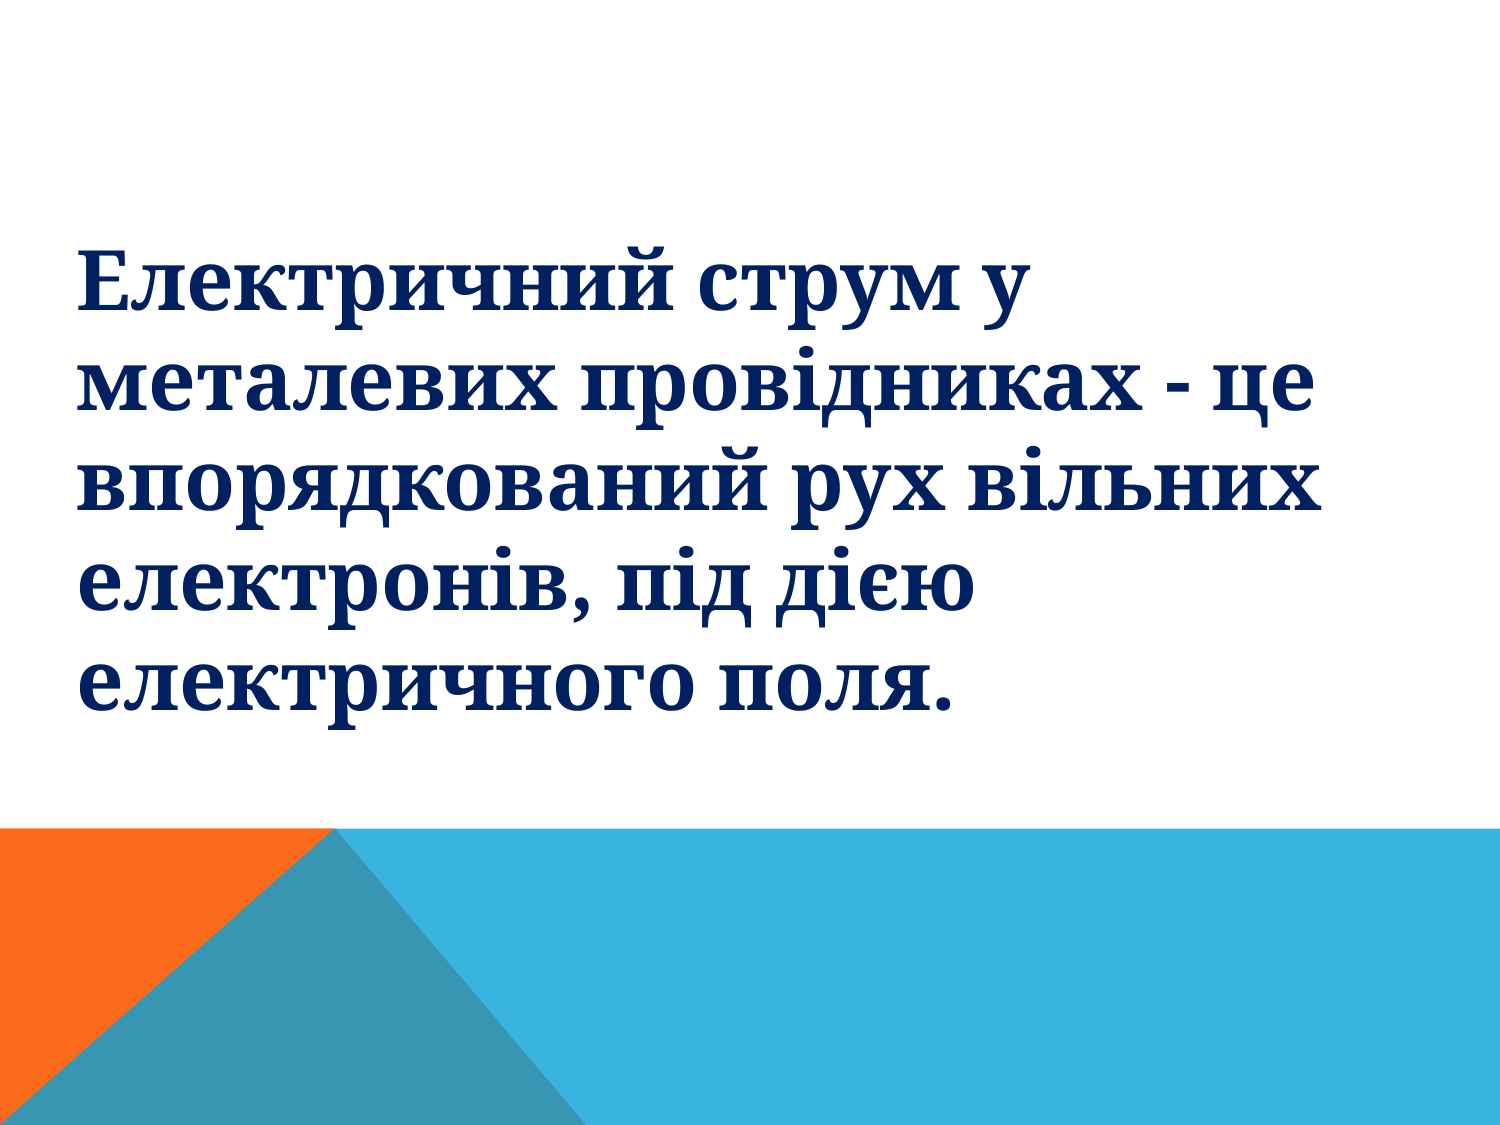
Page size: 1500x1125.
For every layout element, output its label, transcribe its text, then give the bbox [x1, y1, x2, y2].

text_box Електричний струм у металевих провідниках - це впорядкований рух вільних електронів, під дією електричного поля. [62, 219, 1456, 735]
